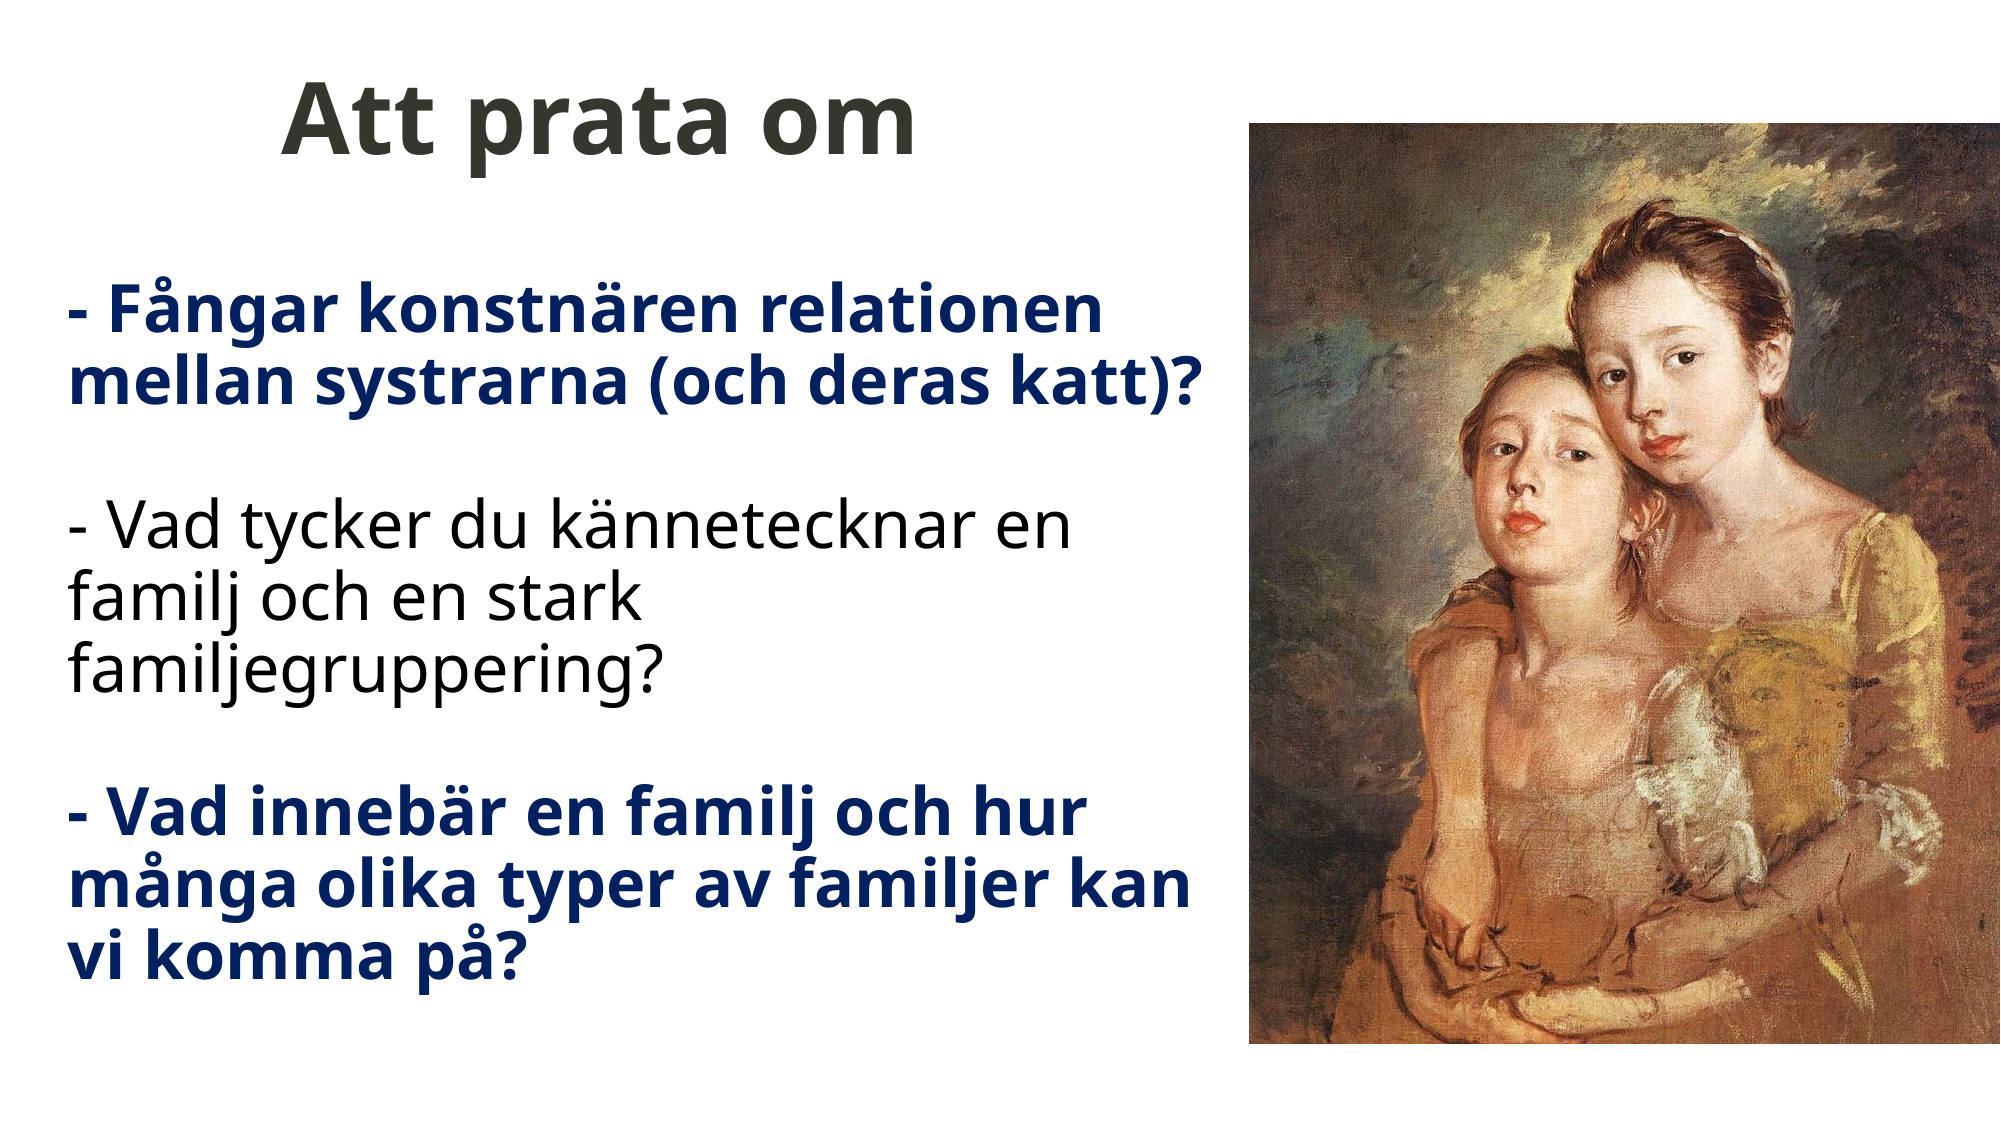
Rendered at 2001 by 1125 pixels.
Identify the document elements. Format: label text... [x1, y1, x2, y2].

picture [1249, 123, 2000, 1044]
title Att prata om - Fångar konstnären relationen mellan systrarna (och deras katt)? - Vad tycker du kännetecknar en familj och en stark familjegruppering? - Vad innebär en familj och hur många olika typer av familjer kan vi komma på? [52, 290, 1268, 1080]
